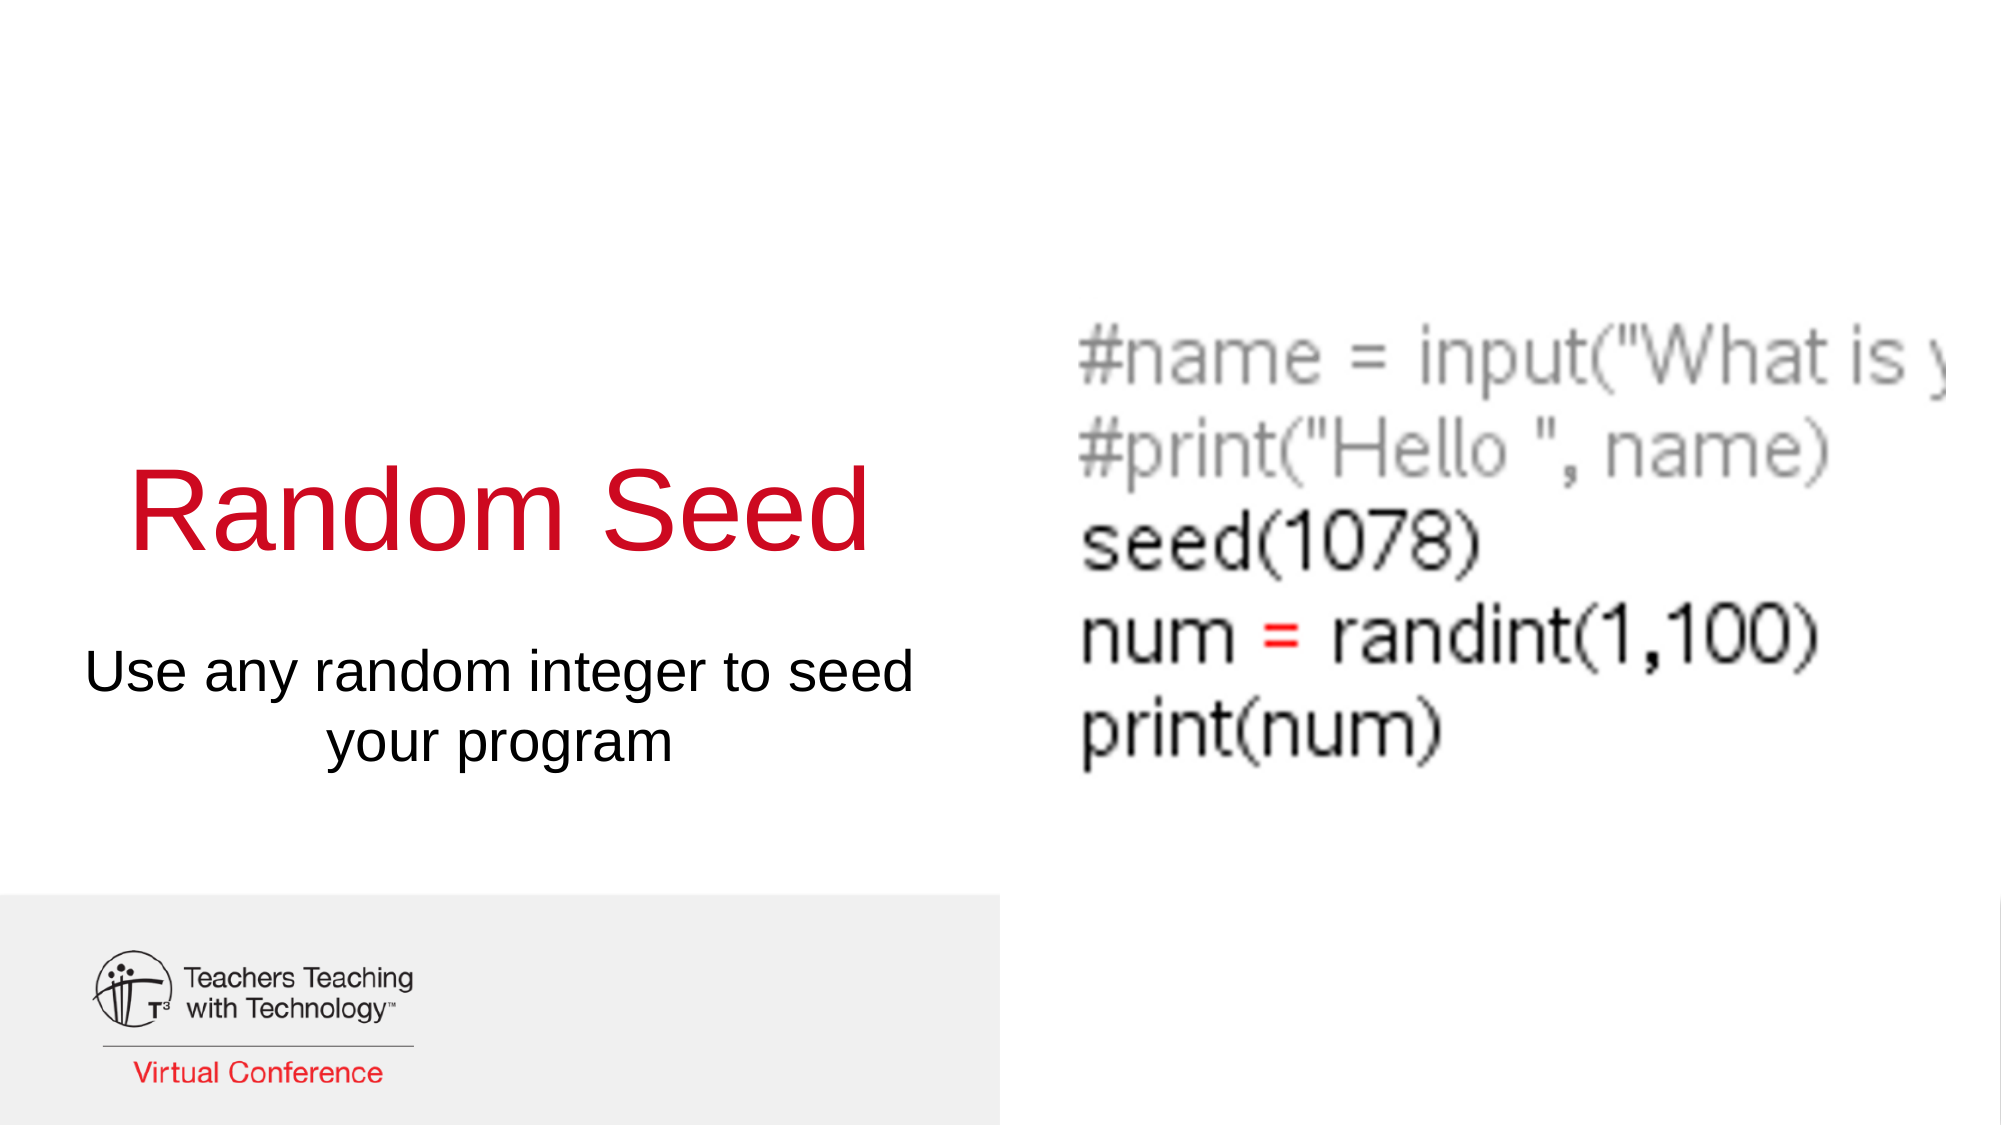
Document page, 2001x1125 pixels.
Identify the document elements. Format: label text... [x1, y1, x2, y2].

subtitle Use any random integer to seed your program [58, 613, 943, 884]
picture [1078, 297, 1947, 828]
picture [92, 950, 414, 1083]
title Random Seed [58, 269, 943, 594]
